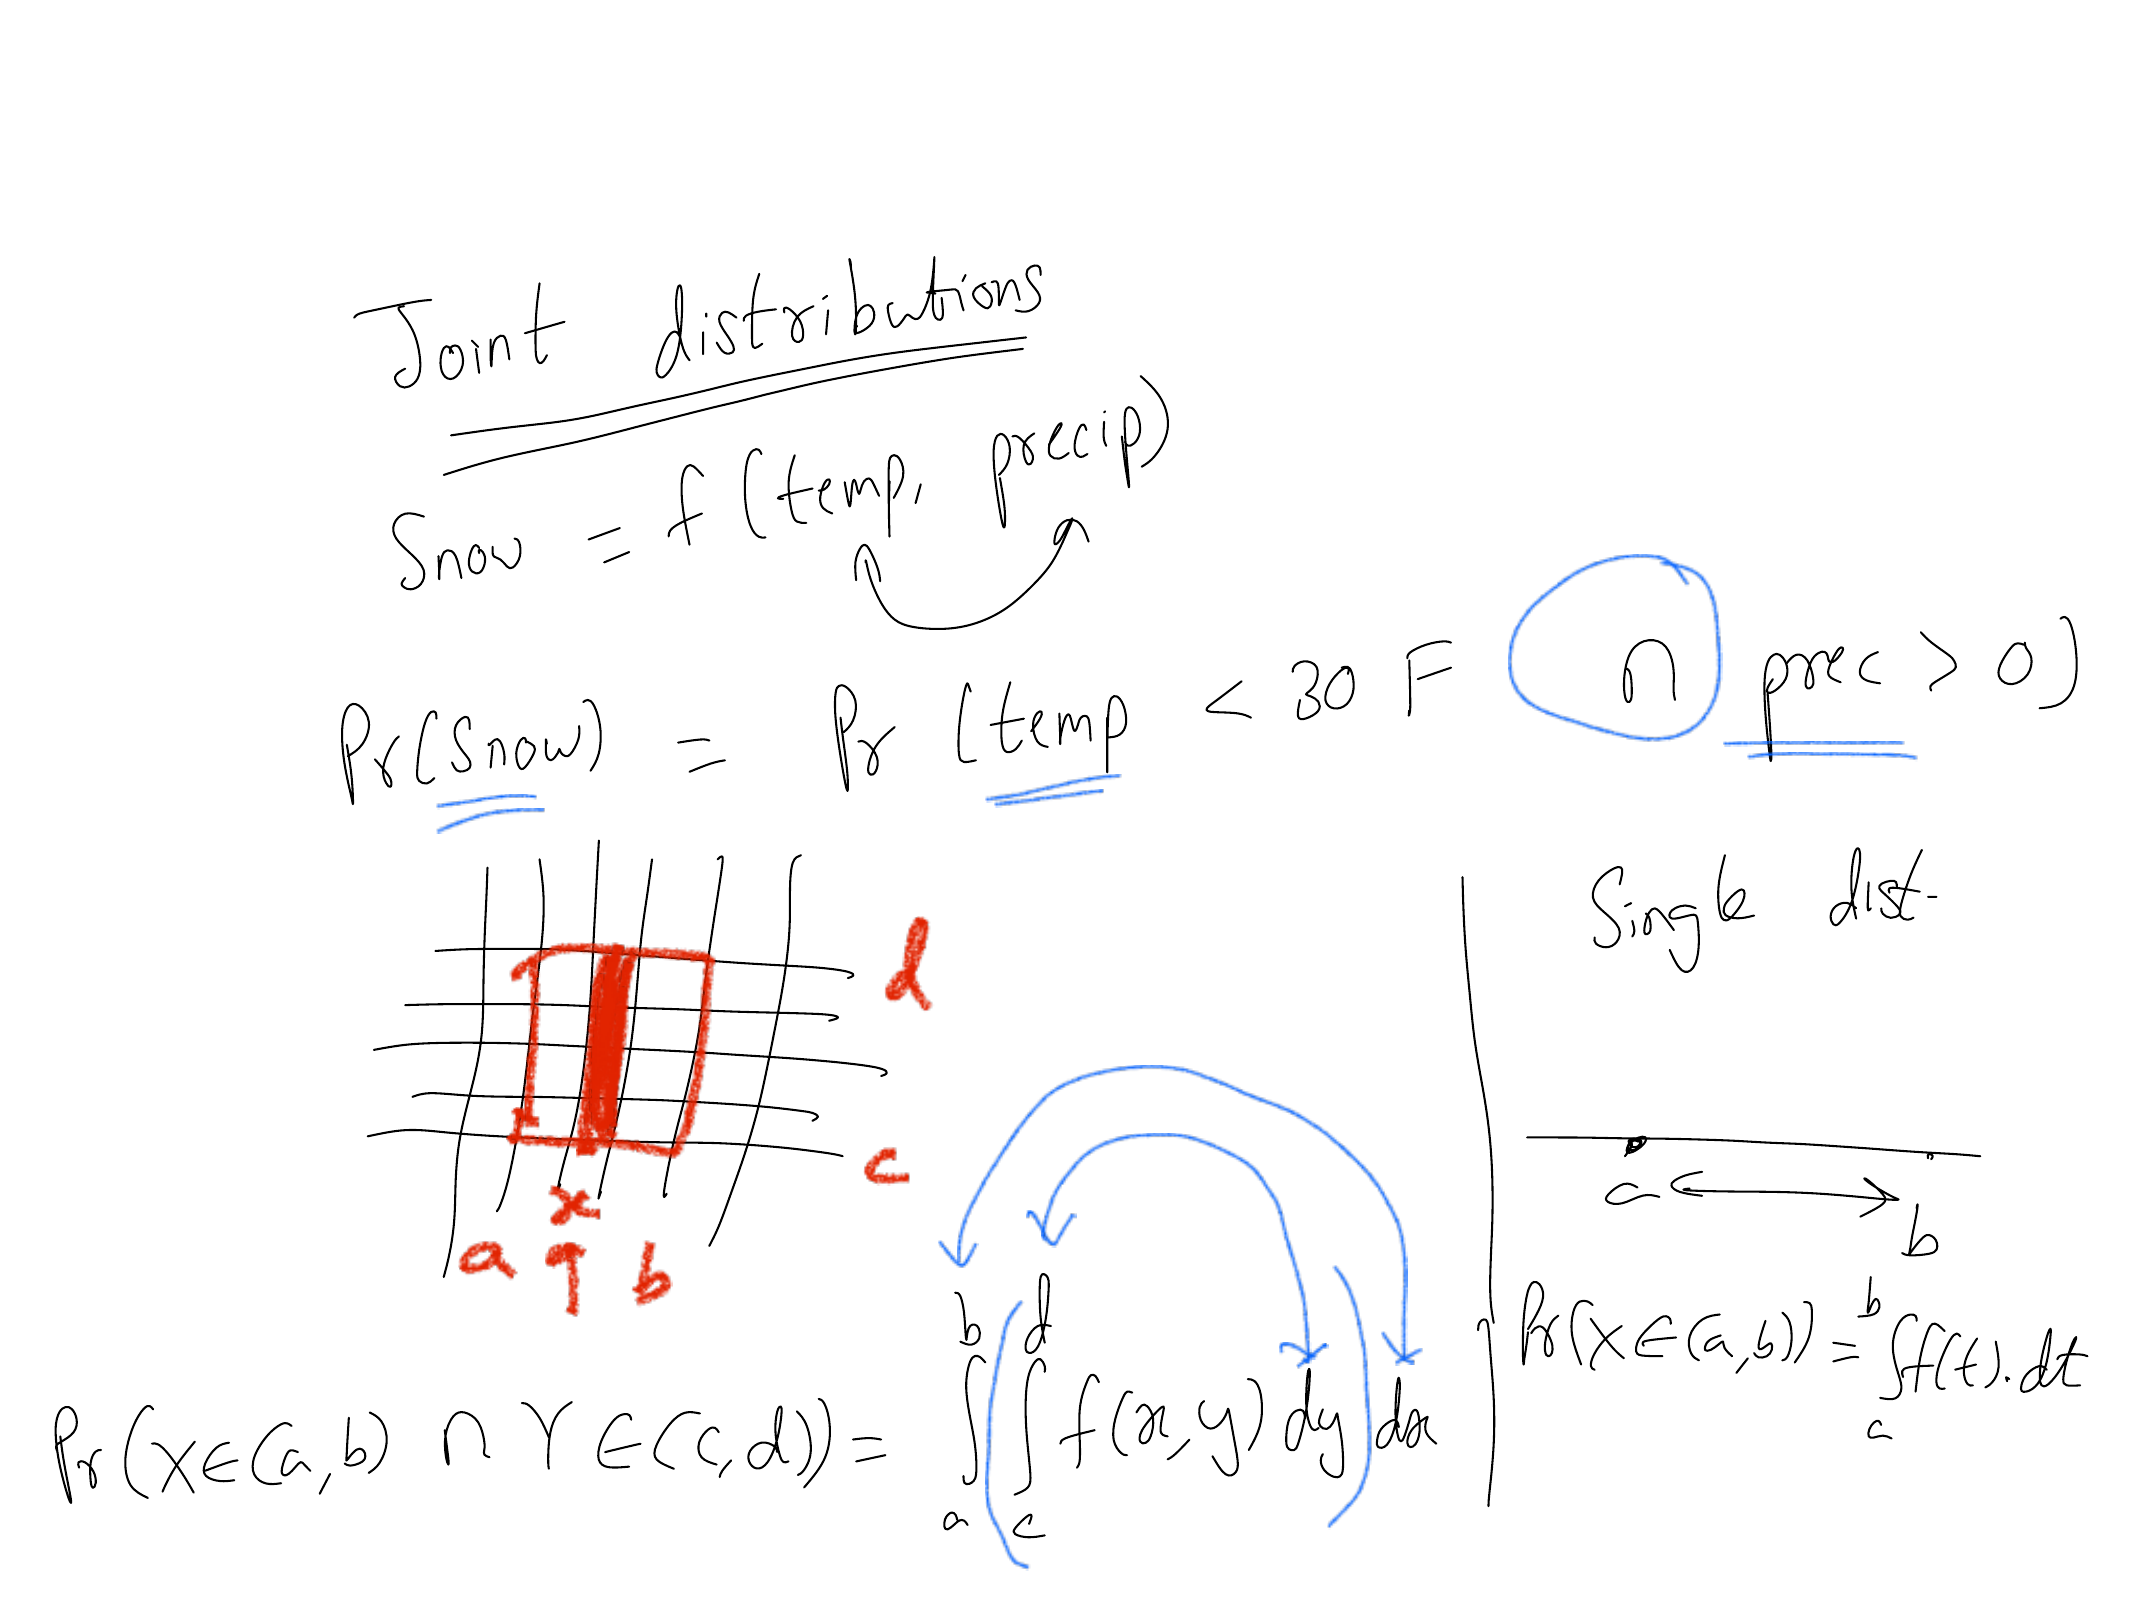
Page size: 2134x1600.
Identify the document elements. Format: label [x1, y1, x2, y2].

text_box [55, 256, 2088, 1572]
